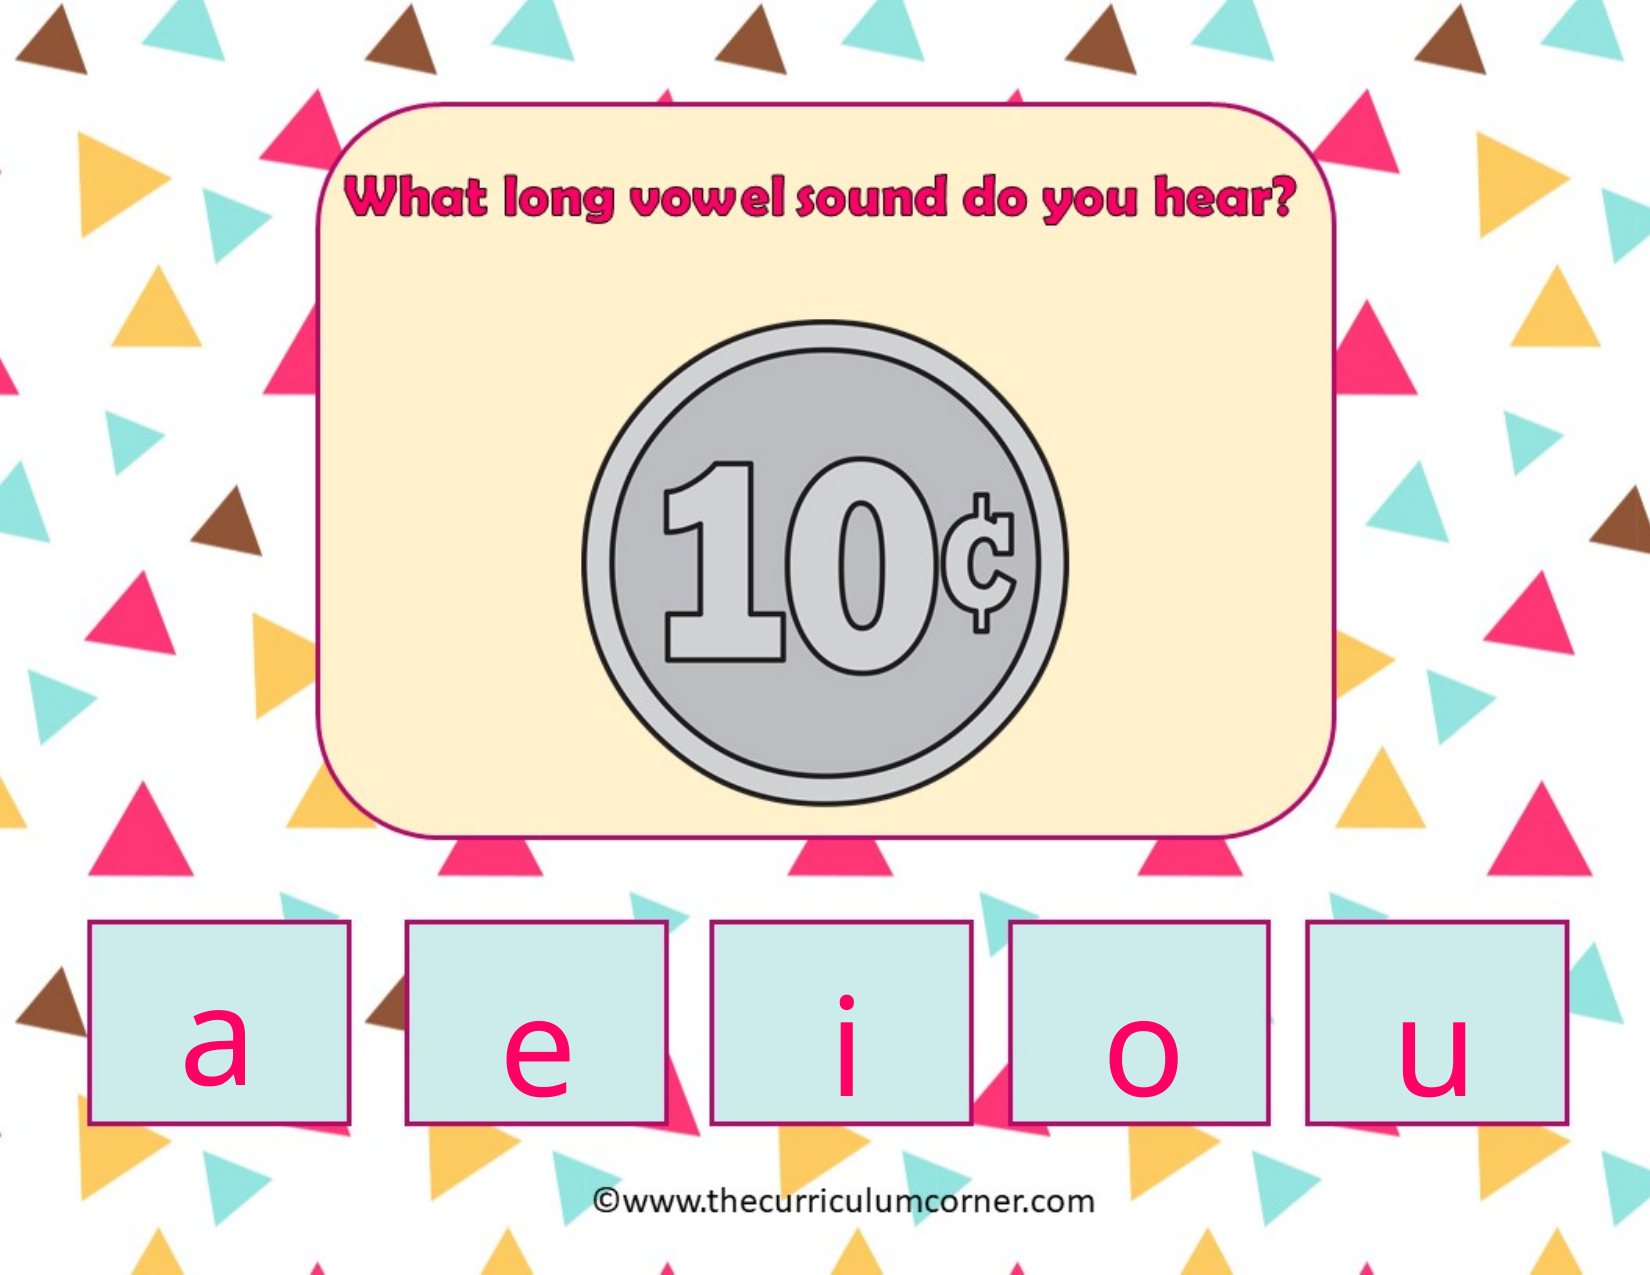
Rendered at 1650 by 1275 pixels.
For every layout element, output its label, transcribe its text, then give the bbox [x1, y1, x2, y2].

picture [0, 0, 1650, 1275]
text_box o [1021, 951, 1267, 1132]
text_box e [411, 951, 665, 1132]
text_box i [724, 951, 970, 1132]
text_box u [1312, 951, 1558, 1132]
text_box a [91, 940, 345, 1120]
